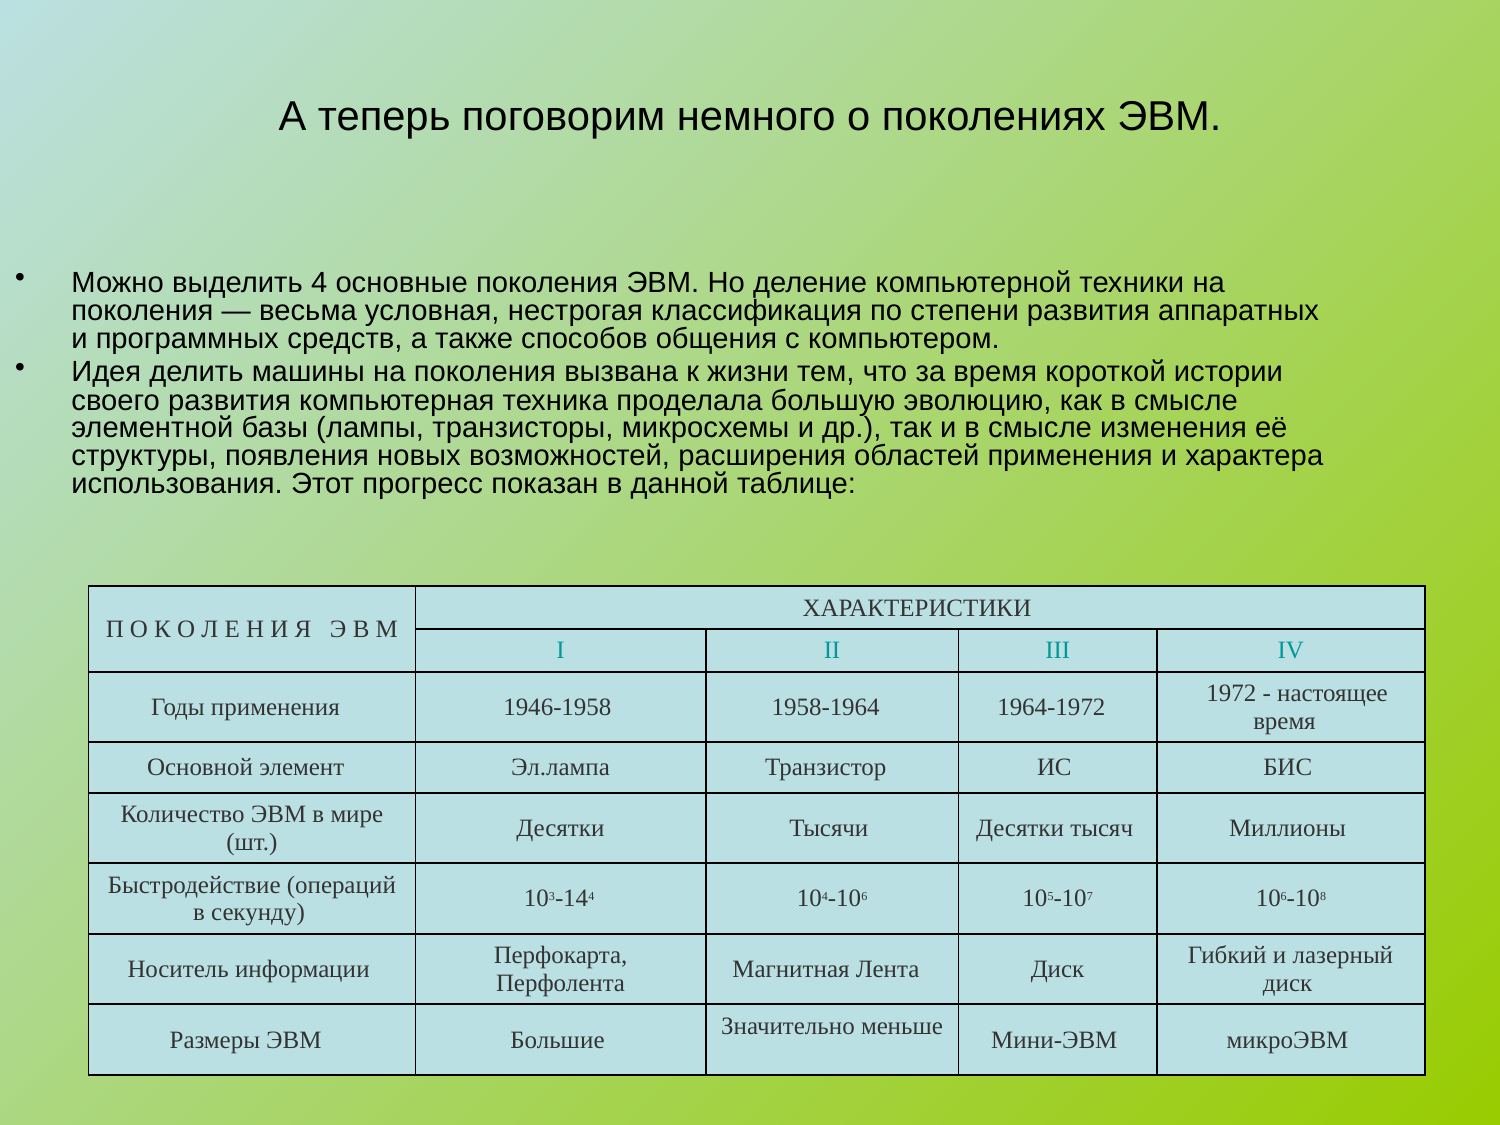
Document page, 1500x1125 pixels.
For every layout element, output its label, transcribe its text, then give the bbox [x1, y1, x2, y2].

table_header ХАРАКТЕРИСТИКИ [416, 587, 1424, 628]
table_cell Эл.лампа [416, 743, 705, 792]
table_cell Магнитная Лента [707, 935, 958, 1003]
table_cell II [707, 630, 958, 671]
table_cell микроЭВМ [1158, 1005, 1424, 1074]
table_cell 1964-1972 [959, 673, 1156, 741]
table_cell 1946-1958 [416, 673, 705, 741]
slide_number 2 [1074, 1076, 1425, 1103]
list Можно выделить 4 основные поколения ЭВМ. Но деление компьютерной техники на поколения — весьма условная, нестрогая классификация по степени развития аппаратных и программных средств, а также способов общения с компьютером. Идея делить машины на поколения вызвана к жизни тем, что за время короткой истории своего развития компьютерная техника проделала большую эволюцию, как в смысле элементной базы (лампы, транзисторы, микросхемы и др.), так и в смысле изменения её структуры, появления новых возможностей, расширения областей применения и характера использования. Этот прогресс показан в данной таблице: [0, 262, 1350, 1005]
table_cell ИС [959, 743, 1156, 792]
table_cell Мини-ЭВМ [959, 1005, 1156, 1074]
table_cell III [959, 630, 1156, 671]
table_cell 106-108 [1158, 864, 1424, 933]
table_cell БИС [1158, 743, 1424, 792]
table_cell Диск [959, 935, 1156, 1003]
table_cell Перфокарта, Перфолента [416, 935, 705, 1003]
table_cell Значительно меньше [707, 1005, 958, 1074]
table_cell 105-107 [959, 864, 1156, 933]
table_cell Транзистор [707, 743, 958, 792]
table_cell 103-144 [416, 864, 705, 933]
table_cell Годы применения [89, 673, 415, 741]
table_cell Десятки тысяч [959, 794, 1156, 862]
table_cell Тысячи [707, 794, 958, 862]
table_cell Гибкий и лазерный диск [1158, 935, 1424, 1003]
table_cell Размеры ЭВМ [89, 1005, 415, 1074]
table_cell 1958-1964 [707, 673, 958, 741]
table_cell Миллионы [1158, 794, 1424, 862]
table_cell 104-106 [707, 864, 958, 933]
table_cell I [416, 630, 705, 671]
table_cell Основной элемент [89, 743, 415, 792]
table_cell Большие [416, 1005, 705, 1074]
table_cell Десятки [416, 794, 705, 862]
table_header П О К О Л Е Н И Я Э В М [89, 587, 415, 671]
title А теперь поговорим немного о поколениях ЭВМ. [75, 45, 1425, 233]
table_cell Быстродействие (операций в секунду) [89, 864, 415, 933]
table_cell IV [1158, 630, 1424, 671]
table_cell Носитель информации [89, 935, 415, 1003]
table_cell Количество ЭВМ в мире (шт.) [89, 794, 415, 862]
table_cell 1972 - настоящее время [1158, 673, 1424, 741]
